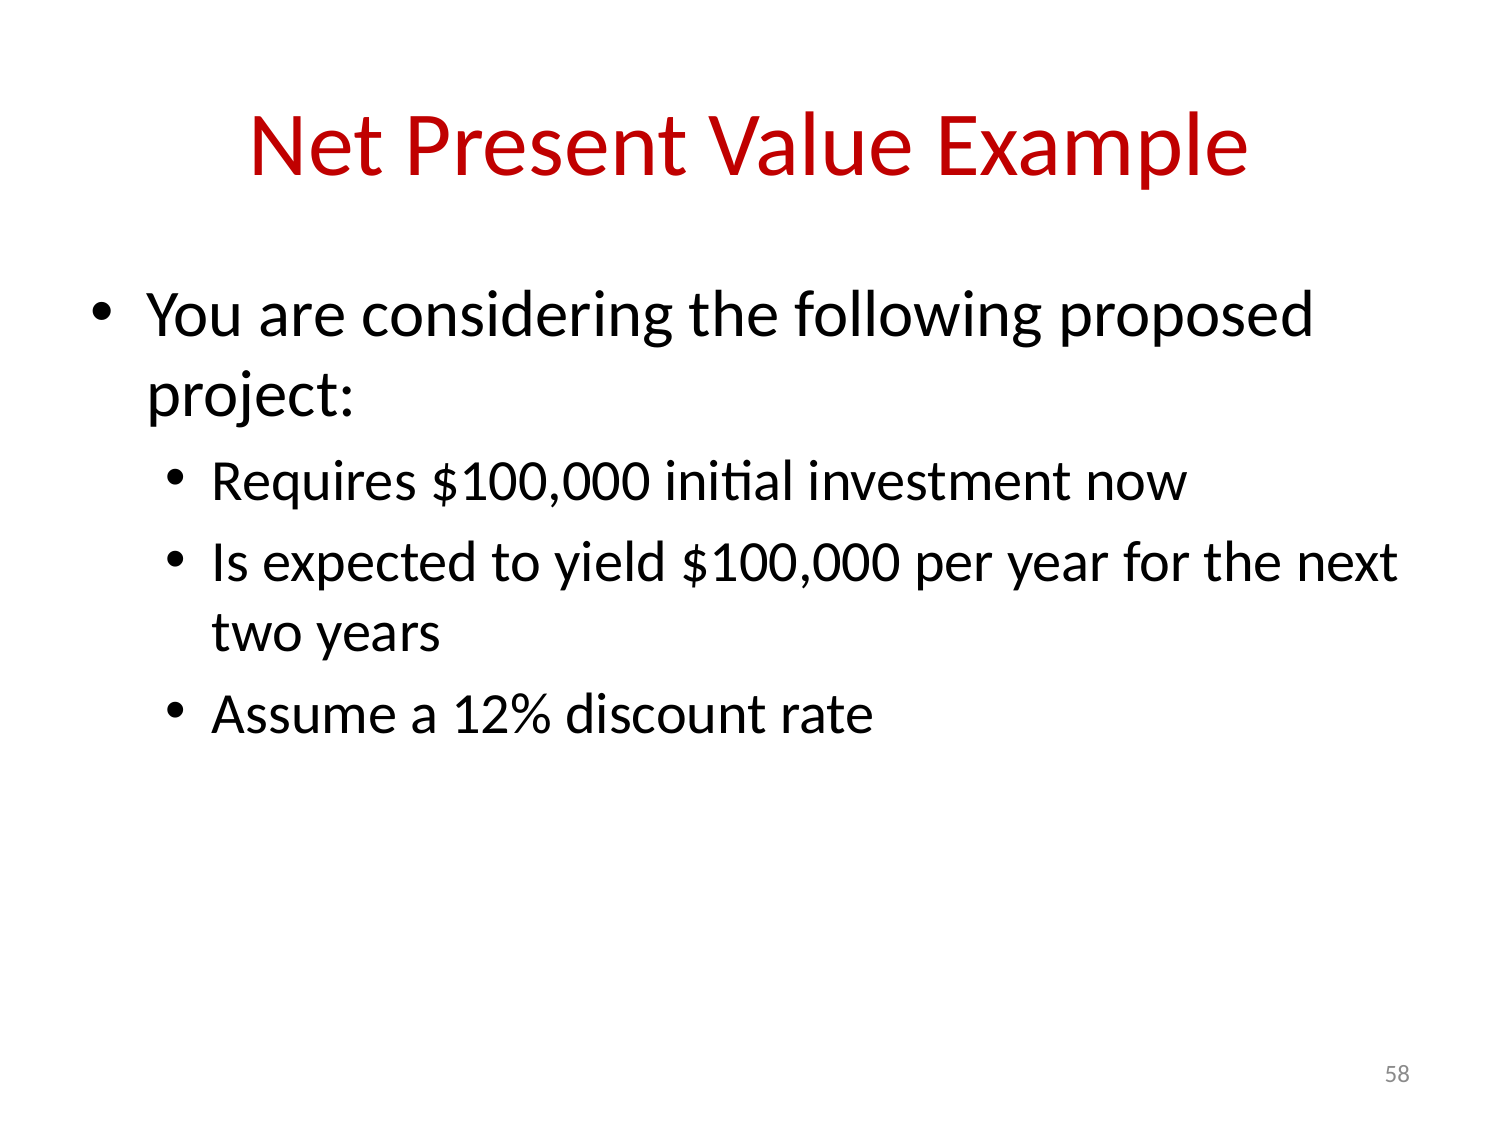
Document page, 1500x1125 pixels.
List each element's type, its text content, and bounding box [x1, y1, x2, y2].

title Net Present Value Example [75, 45, 1425, 233]
list You are considering the following proposed project: Requires $100,000 initial investment now Is expected to yield $100,000 per year for the next two years Assume a 12% discount rate [75, 262, 1425, 1005]
slide_number 58 [1074, 1042, 1425, 1103]
